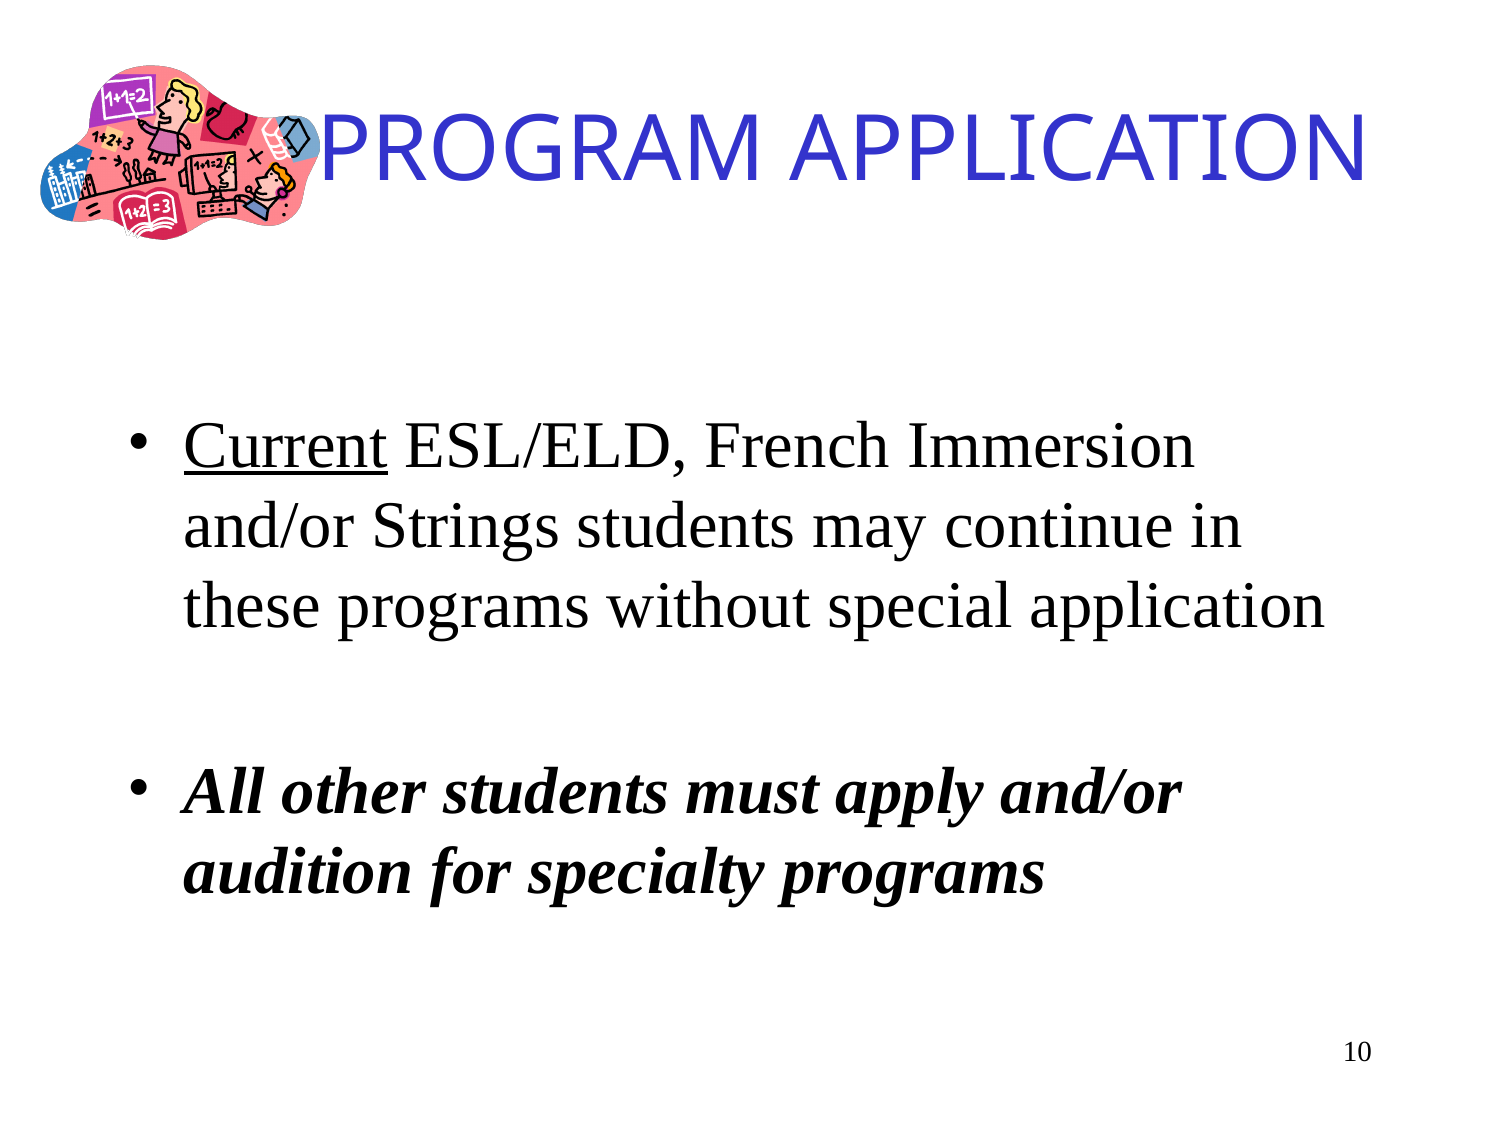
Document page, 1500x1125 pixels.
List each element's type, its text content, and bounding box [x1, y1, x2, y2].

title PROGRAM APPLICATION [112, 50, 1388, 238]
picture [37, 62, 323, 243]
list Current ESL/ELD, French Immersion and/or Strings students may continue in these programs without special application All other students must apply and/or audition for specialty programs [112, 299, 1388, 1063]
slide_number 10 [1074, 1025, 1388, 1100]
